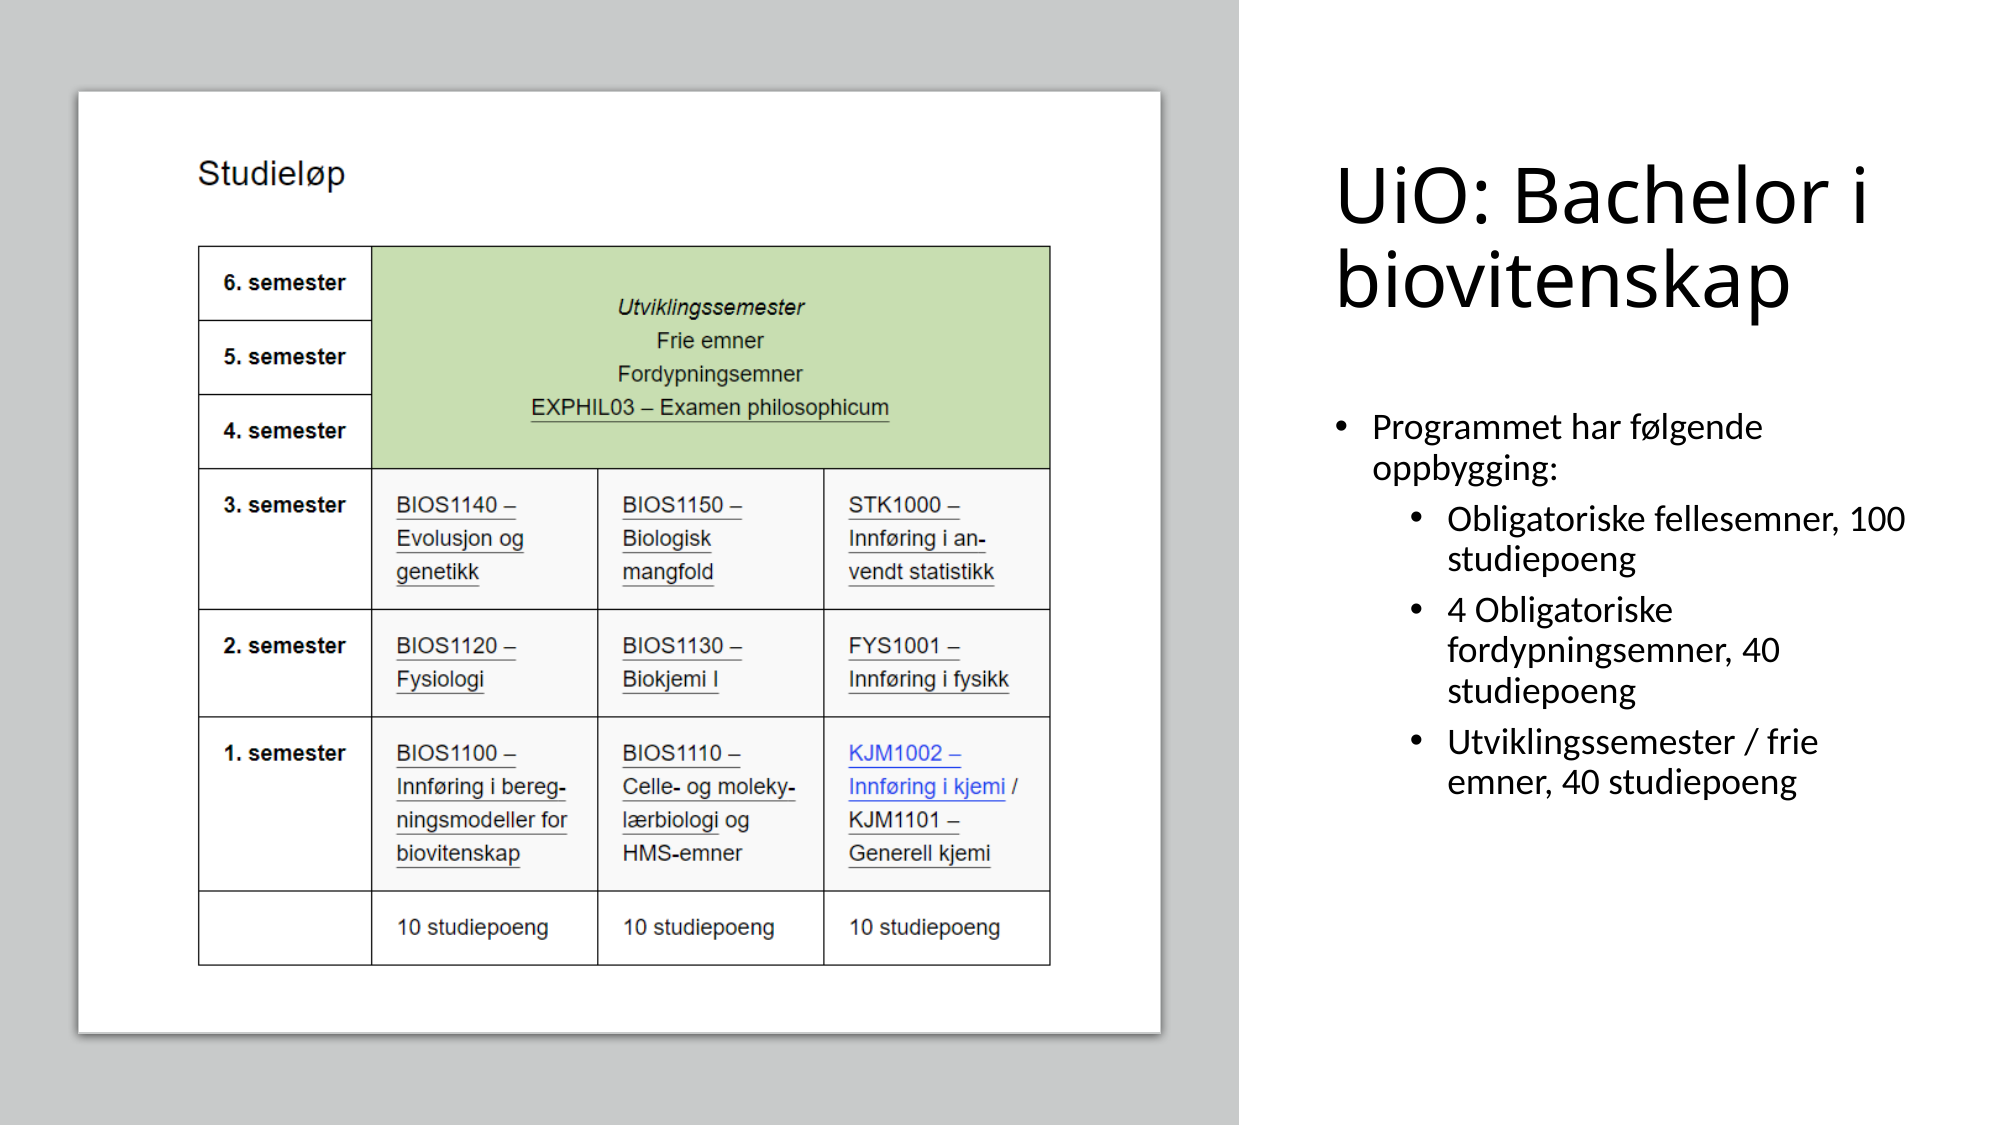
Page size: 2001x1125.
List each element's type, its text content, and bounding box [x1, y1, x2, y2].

picture [150, 131, 1089, 993]
text_box [78, 91, 1161, 1034]
text_box [0, 0, 1240, 1125]
list Programmet har følgende oppbygging: Obligatoriske fellesemner, 100 studiepoeng 4 Obligatoriske fordypningsemner, 40 studiepoeng Utviklingssemester / frie emner, 40 studiepoeng [1319, 399, 1922, 1020]
title UiO: Bachelor i biovitenskap [1319, 103, 1922, 379]
